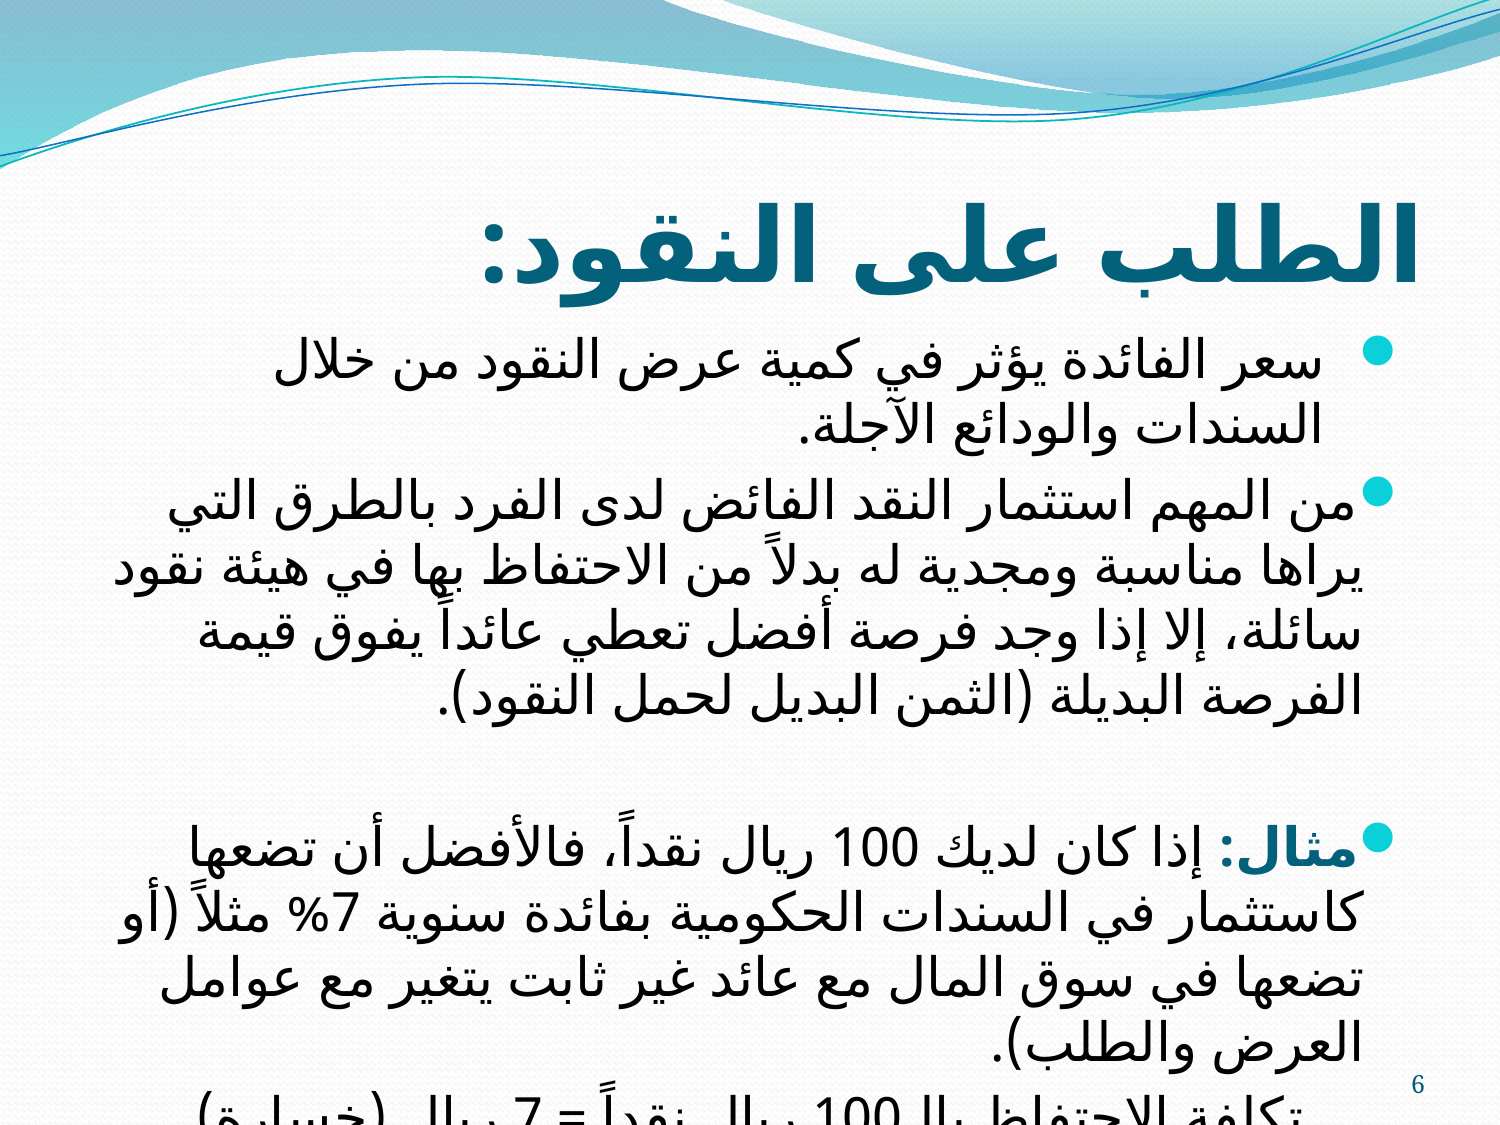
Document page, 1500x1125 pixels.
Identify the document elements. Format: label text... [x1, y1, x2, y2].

list سعر الفائدة يؤثر في كمية عرض النقود من خلال السندات والودائع الآجلة. من المهم استثمار النقد الفائض لدى الفرد بالطرق التي يراها مناسبة ومجدية له بدلاً من الاحتفاظ بها في هيئة نقود سائلة، إلا إذا وجد فرصة أفضل تعطي عائداً يفوق قيمة الفرصة البديلة (الثمن البديل لحمل النقود). مثال: إذا كان لديك 100 ريال نقداً، فالأفضل أن تضعها كاستثمار في السندات الحكومية بفائدة سنوية 7% مثلاً (أو تضعها في سوق المال مع عائد غير ثابت يتغير مع عوامل العرض والطلب). تكلفة الاحتفاظ بالـ100 ريال نقداً = 7 ريال (خسارة) [75, 317, 1425, 1038]
title الطلب على النقود: [75, 115, 1425, 303]
slide_number 6 [1299, 1042, 1425, 1103]
